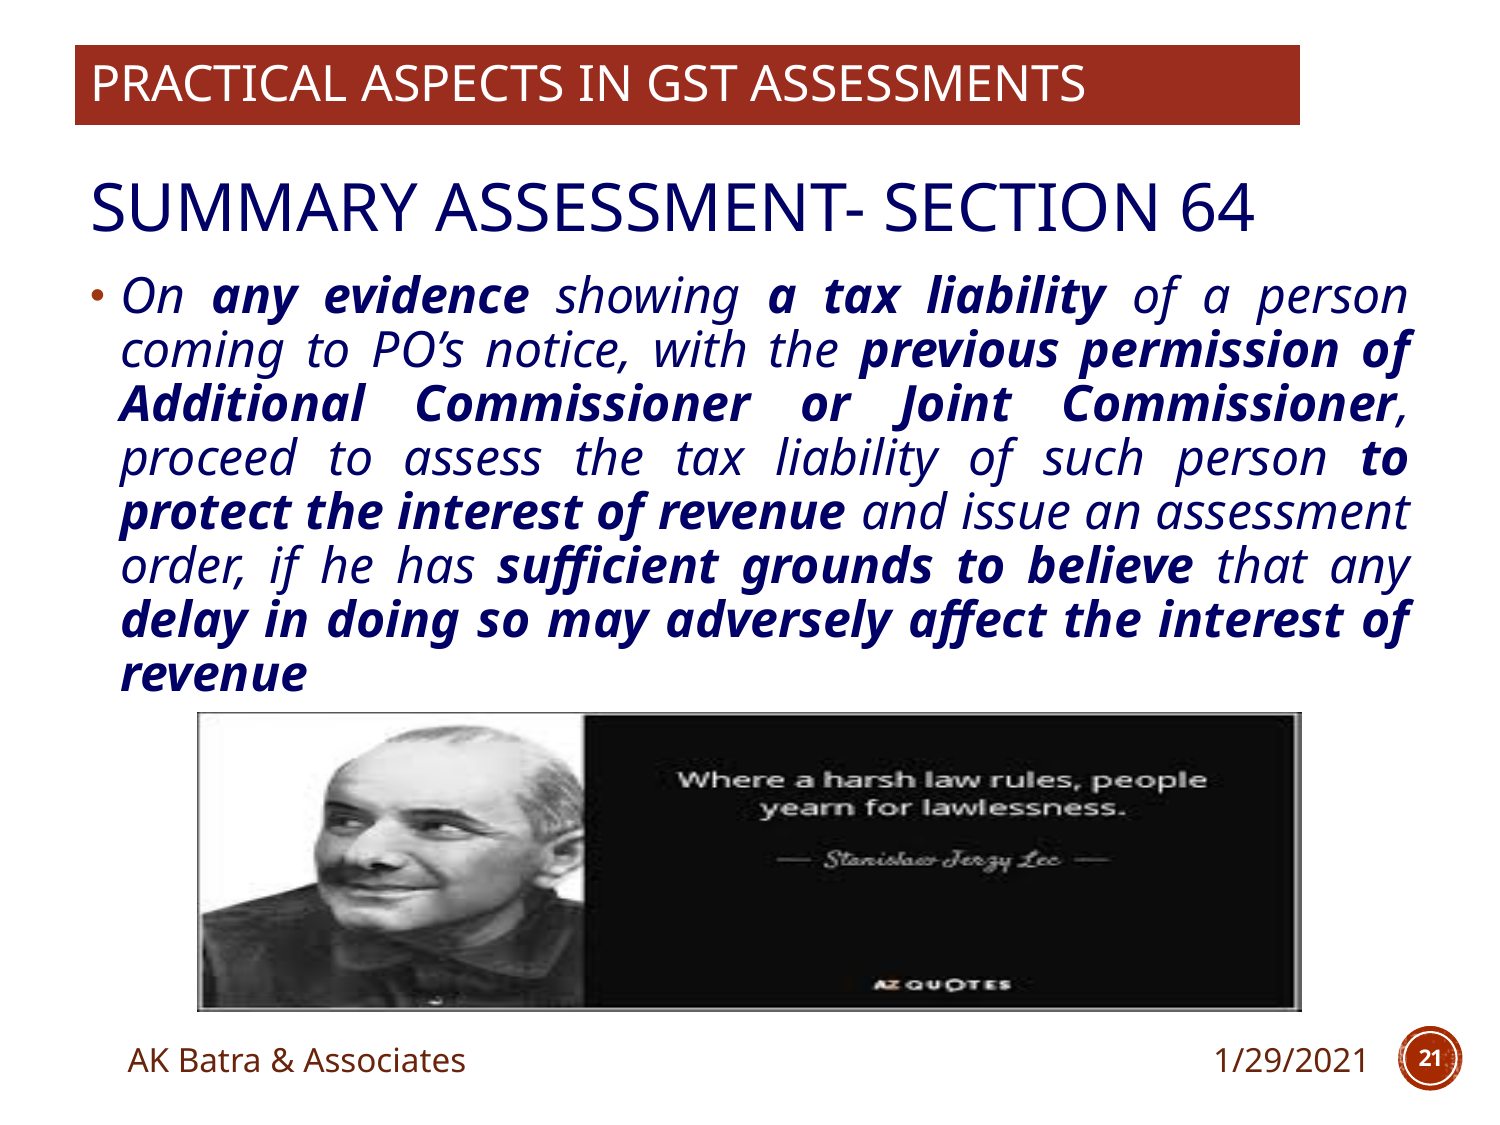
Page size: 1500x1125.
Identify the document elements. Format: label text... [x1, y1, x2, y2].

picture [197, 712, 1302, 1012]
list On any evidence showing a tax liability of a person coming to PO’s notice, with the previous permission of Additional Commissioner or Joint Commissioner, proceed to assess the tax liability of such person to protect the interest of revenue and issue an assessment order, if he has sufficient grounds to believe that any delay in doing so may adversely affect the interest of revenue [75, 262, 1425, 1088]
text_box PRACTICAL ASPECTS IN GST ASSESSMENTS [75, 45, 1300, 125]
title Summary assessment- section 64 [75, 170, 1300, 250]
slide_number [982, 1028, 1386, 1089]
footer AK Batra & Associates [112, 1028, 891, 1089]
slide_number 21 [1391, 1028, 1471, 1089]
